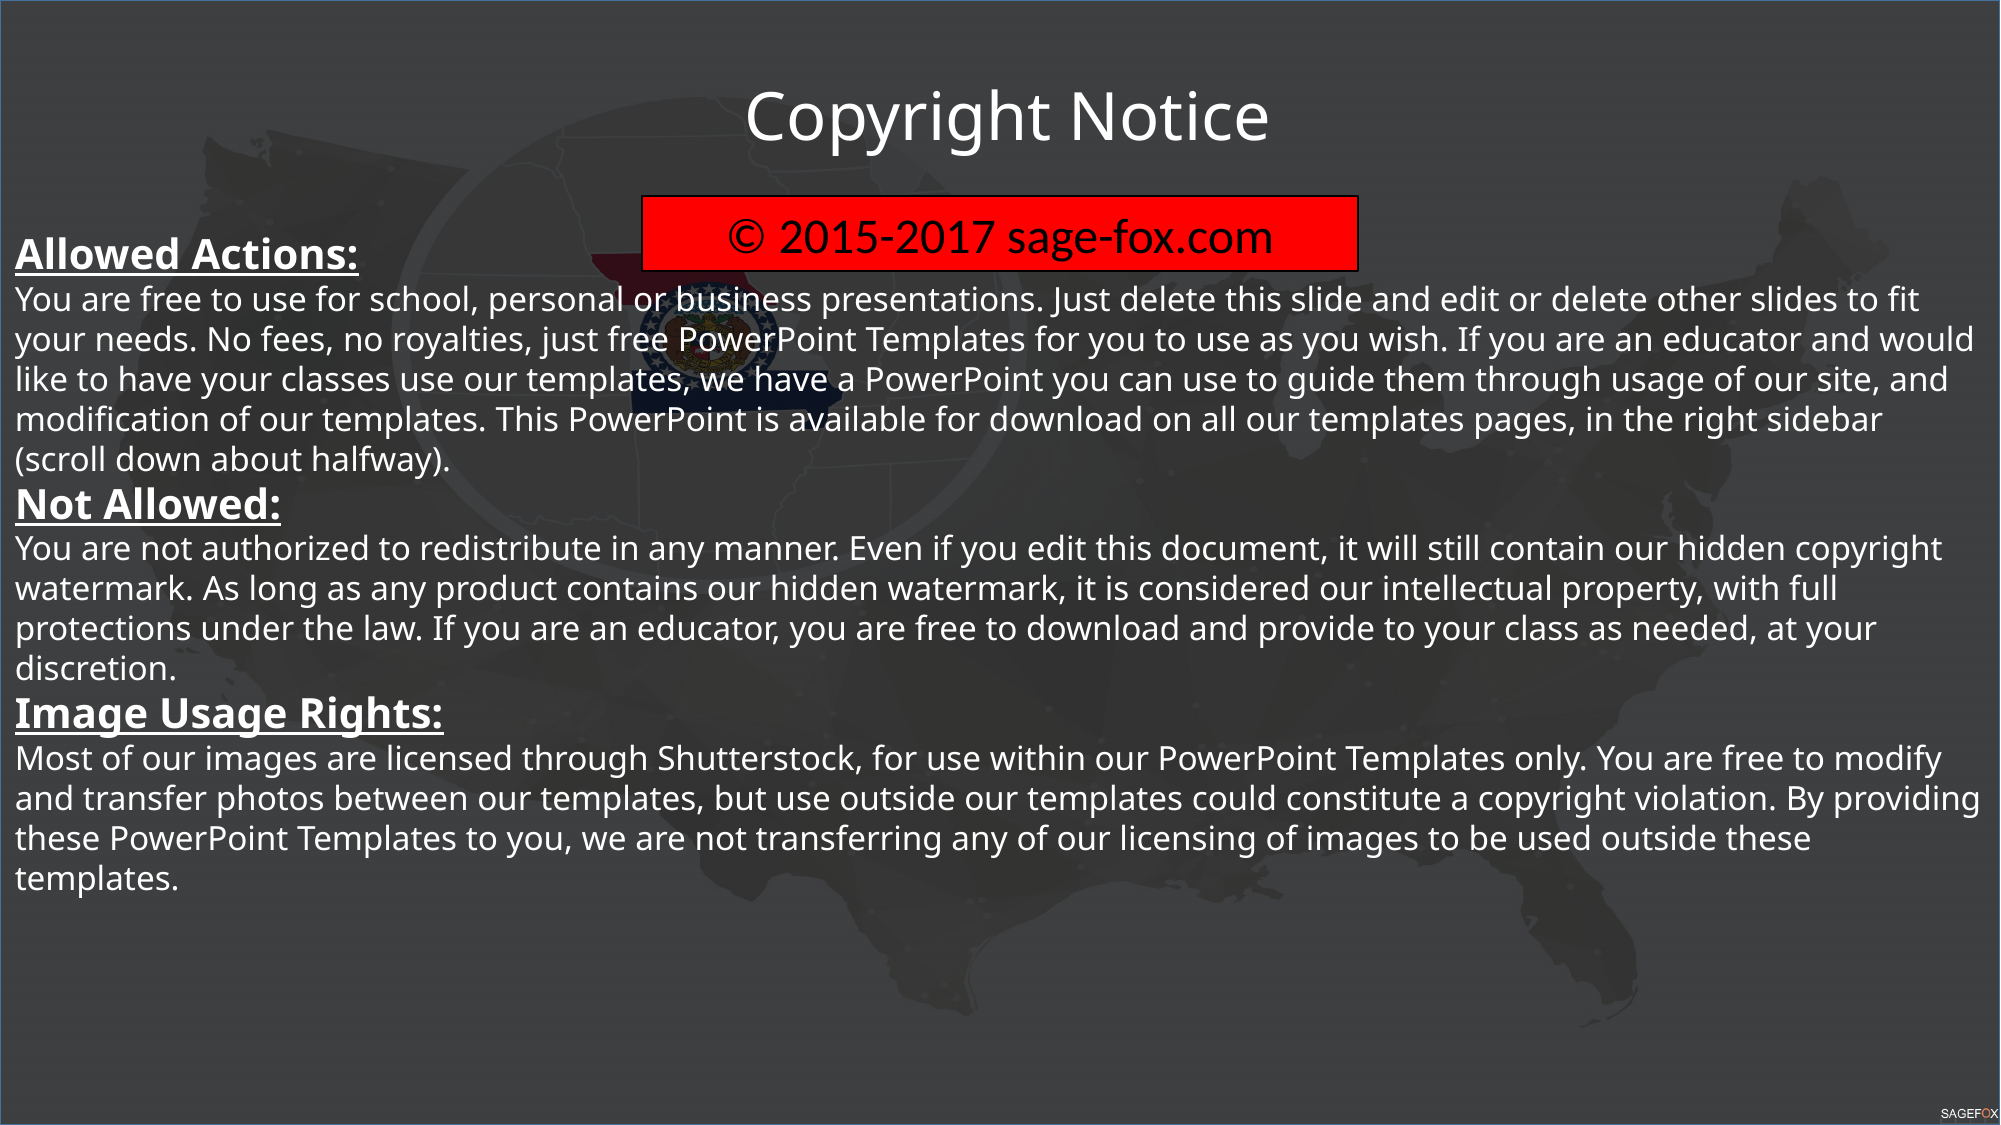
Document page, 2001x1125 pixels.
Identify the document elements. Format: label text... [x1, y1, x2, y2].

text_box Allowed Actions: You are free to use for school, personal or business presentations. Just delete this slide and edit or delete other slides to fit your needs. No fees, no royalties, just free PowerPoint Templates for you to use as you wish. If you are an educator and would like to have your classes use our templates, we have a PowerPoint you can use to guide them through usage of our site, and modification of our templates. This PowerPoint is available for download on all our templates pages, in the right sidebar (scroll down about halfway). Not Allowed: You are not authorized to redistribute in any manner. Even if you edit this document, it will still contain our hidden copyright watermark. As long as any product contains our hidden watermark, it is considered our intellectual property, with full protections under the law. If you are an educator, you are free to download and provide to your class as needed, at your discretion. Image Usage Rights: Most of our images are licensed through Shutterstock, for use within our PowerPoint Templates only. You are free to modify and transfer photos between our templates, but use outside our templates could constitute a copyright violation. By providing these PowerPoint Templates to you, we are not transferring any of our licensing of images to be used outside these templates. [0, 0, 2000, 1125]
title Copyright Notice [493, 60, 1524, 178]
text_box © 2015-2017 sage-fox.com [641, 196, 1358, 272]
